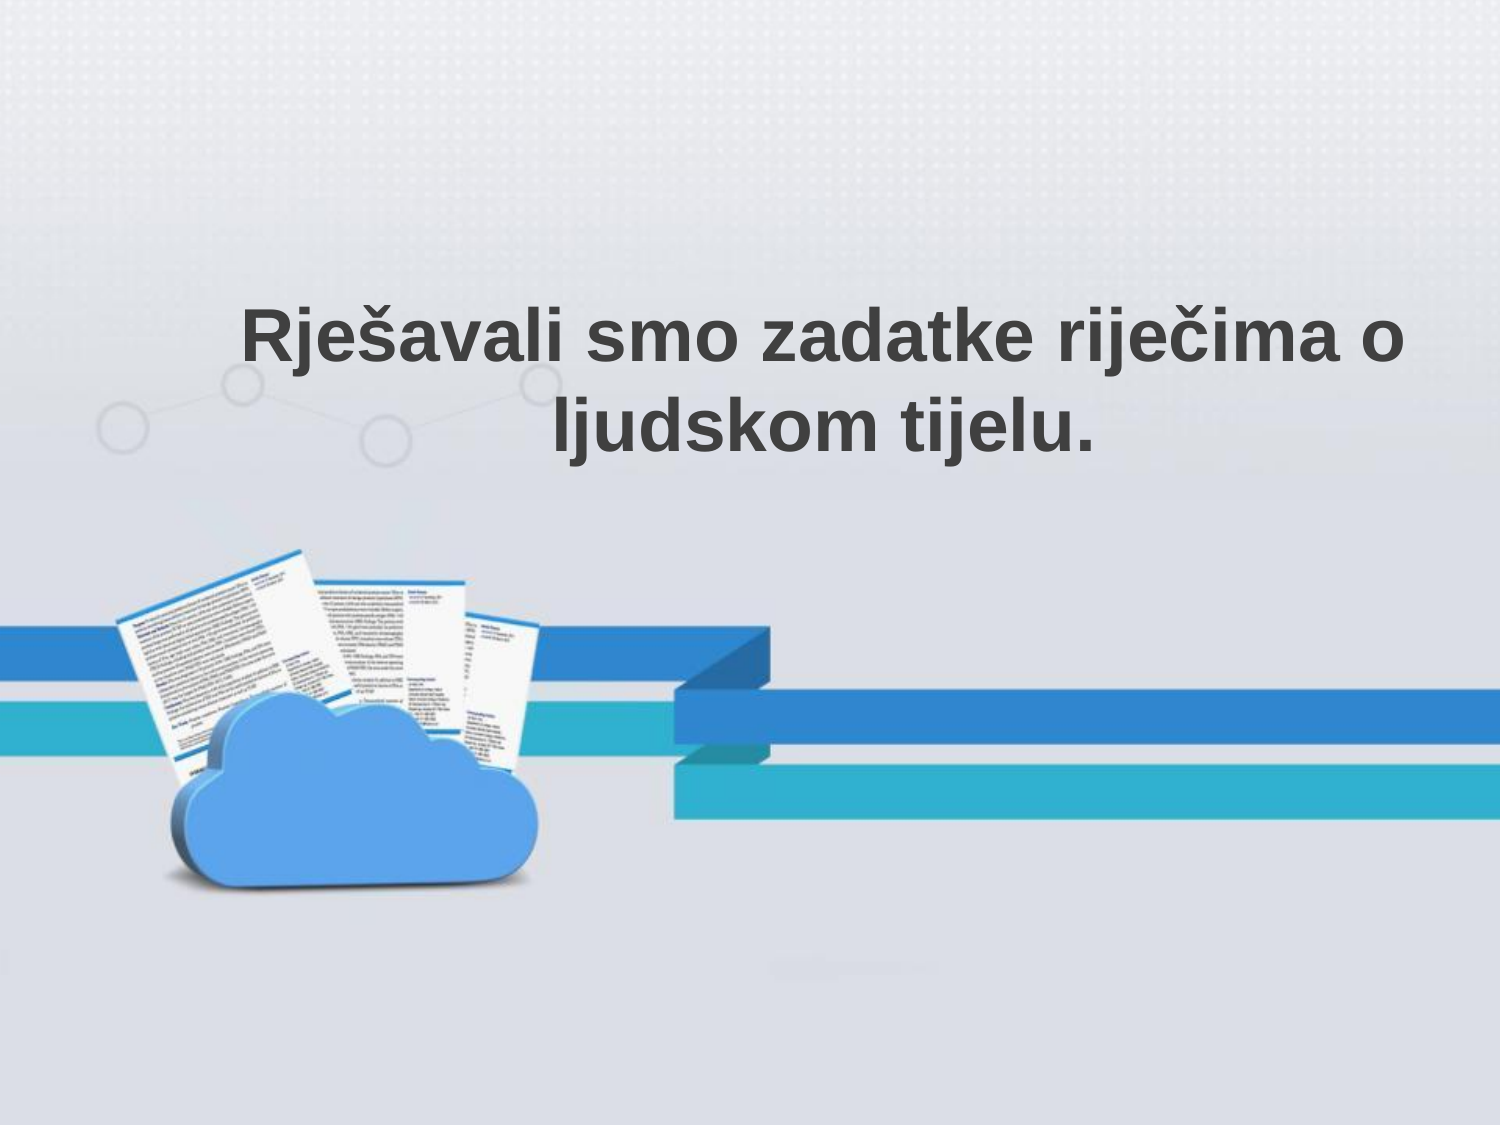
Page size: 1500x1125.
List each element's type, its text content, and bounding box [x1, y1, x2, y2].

picture [0, 0, 1500, 1125]
text_box Rješavali smo zadatke riječima o ljudskom tijelu. [147, 278, 1500, 474]
